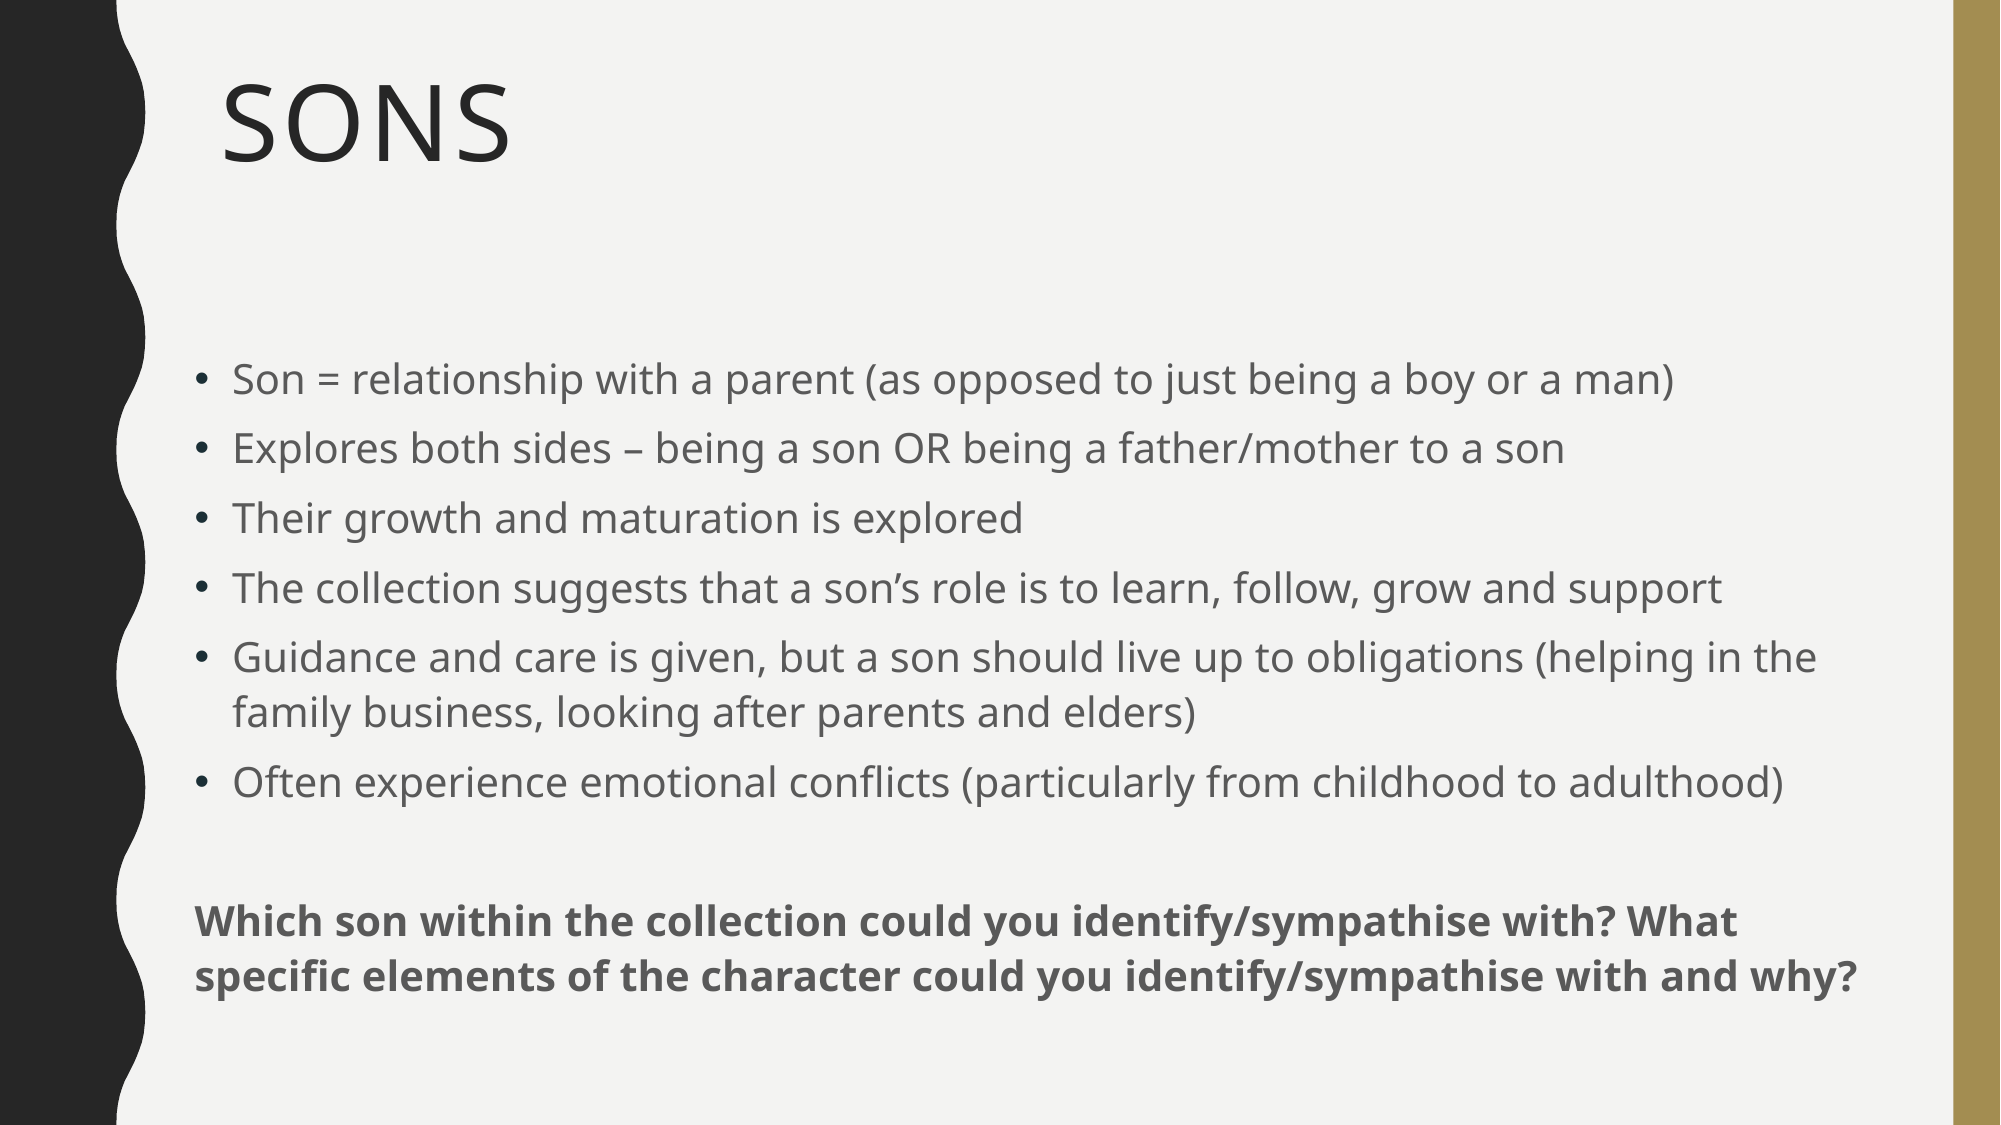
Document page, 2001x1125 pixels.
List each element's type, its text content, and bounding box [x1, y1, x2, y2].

title Sons [205, 62, 1875, 308]
list Son = relationship with a parent (as opposed to just being a boy or a man) Explores both sides – being a son OR being a father/mother to a son Their growth and maturation is explored The collection suggests that a son’s role is to learn, follow, grow and support Guidance and care is given, but a son should live up to obligations (helping in the family business, looking after parents and elders) Often experience emotional conflicts (particularly from childhood to adulthood) Which son within the collection could you identify/sympathise with? What specific elements of the character could you identify/sympathise with and why? [179, 340, 1875, 1103]
